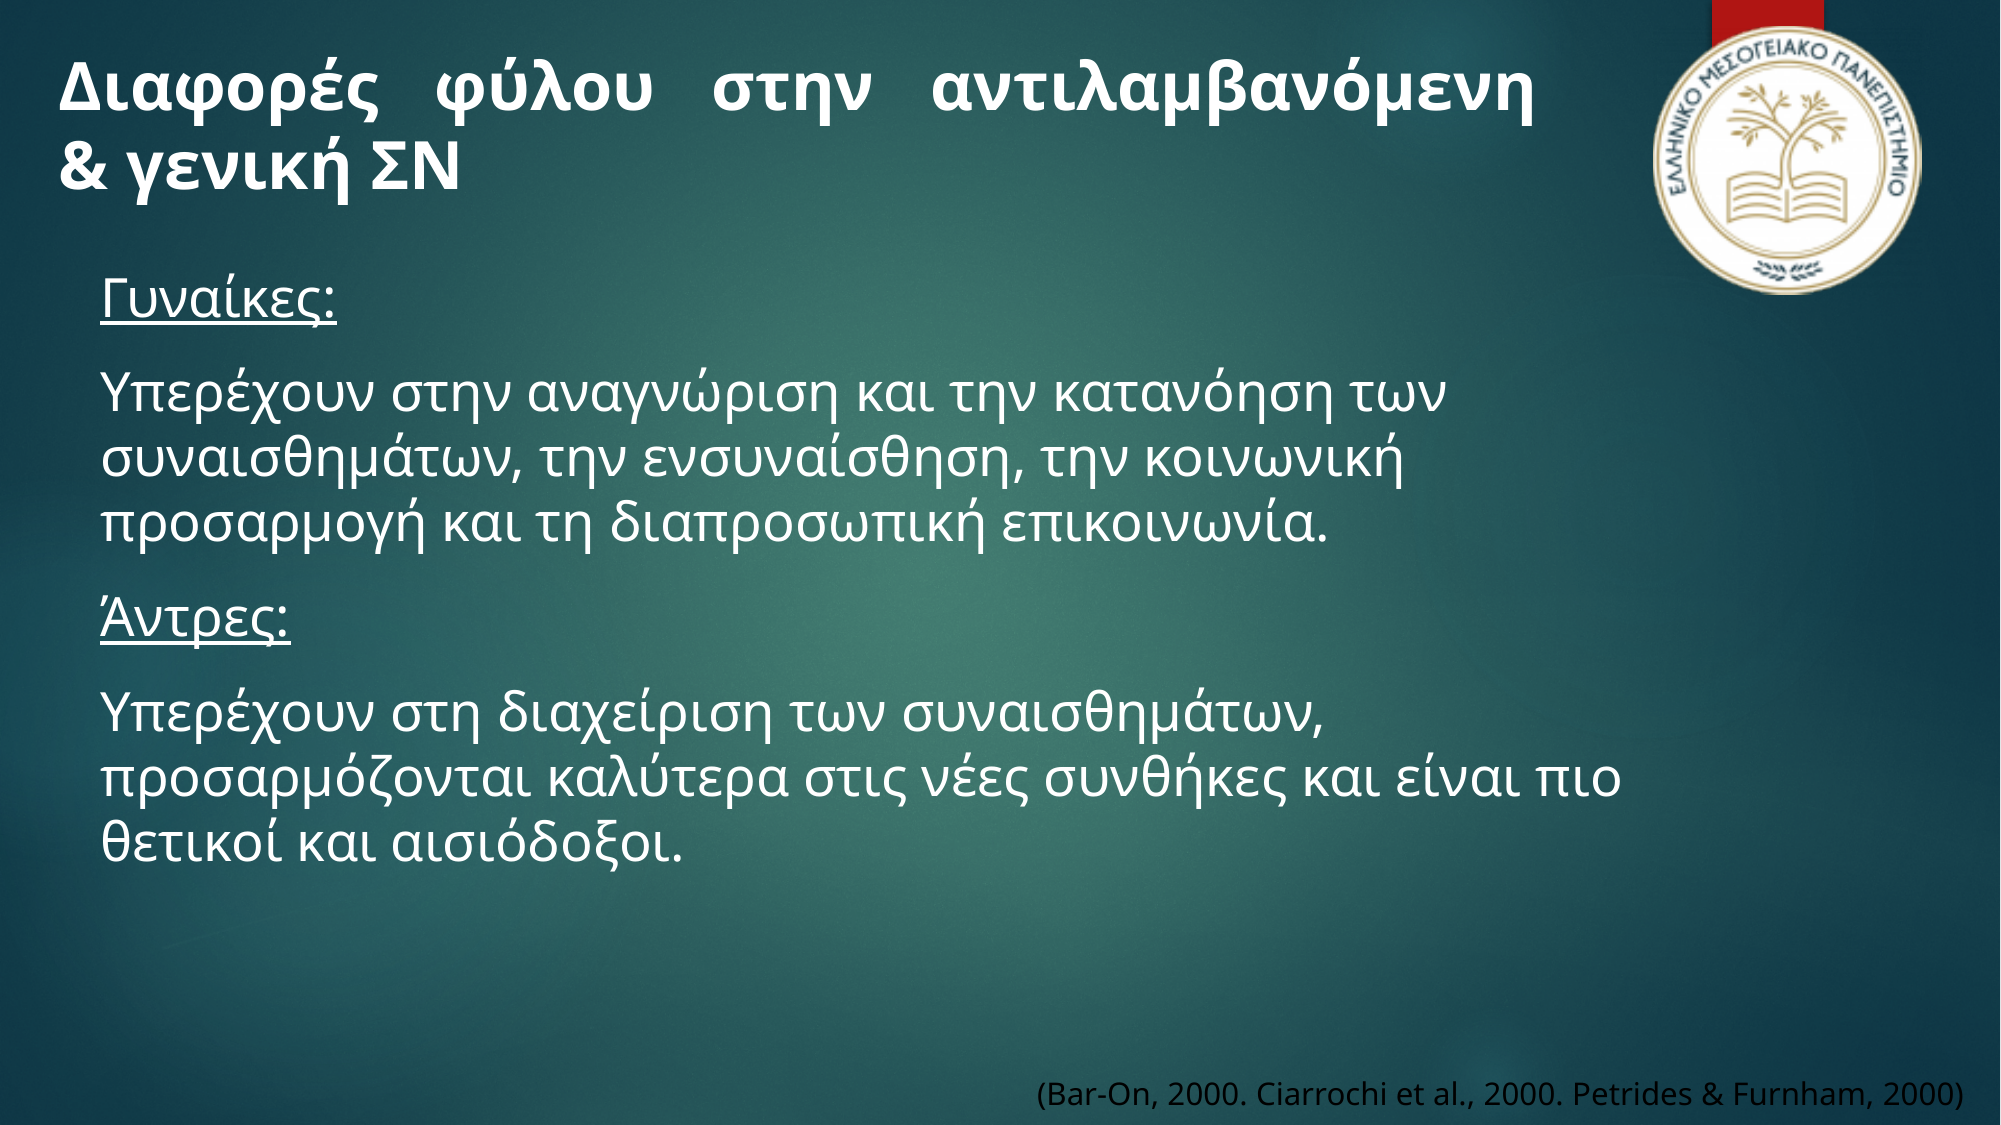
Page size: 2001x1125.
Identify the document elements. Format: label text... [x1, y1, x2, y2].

text_box (Bar-On, 2000. Ciarrochi et al., 2000. Petrides & Furnham, 2000) [1022, 1066, 2000, 1125]
picture [0, 0, 2001, 1125]
list Γυναίκες: Υπερέχουν στην αναγνώριση και την κατανόηση των συναισθημάτων, την ενσυναίσθηση, την κοινωνική προσαρμογή και τη διαπροσωπική επικοινωνία. Άντρες: Υπερέχουν στη διαχείριση των συναισθημάτων, προσαρμόζονται καλύτερα στις νέες συνθήκες και είναι πιο θετικοί και αισιόδοξοι. [29, 262, 1713, 975]
title Διαφορές φύλου στην αντιλαμβανόμενη & γενική ΣΝ [59, 29, 1595, 218]
